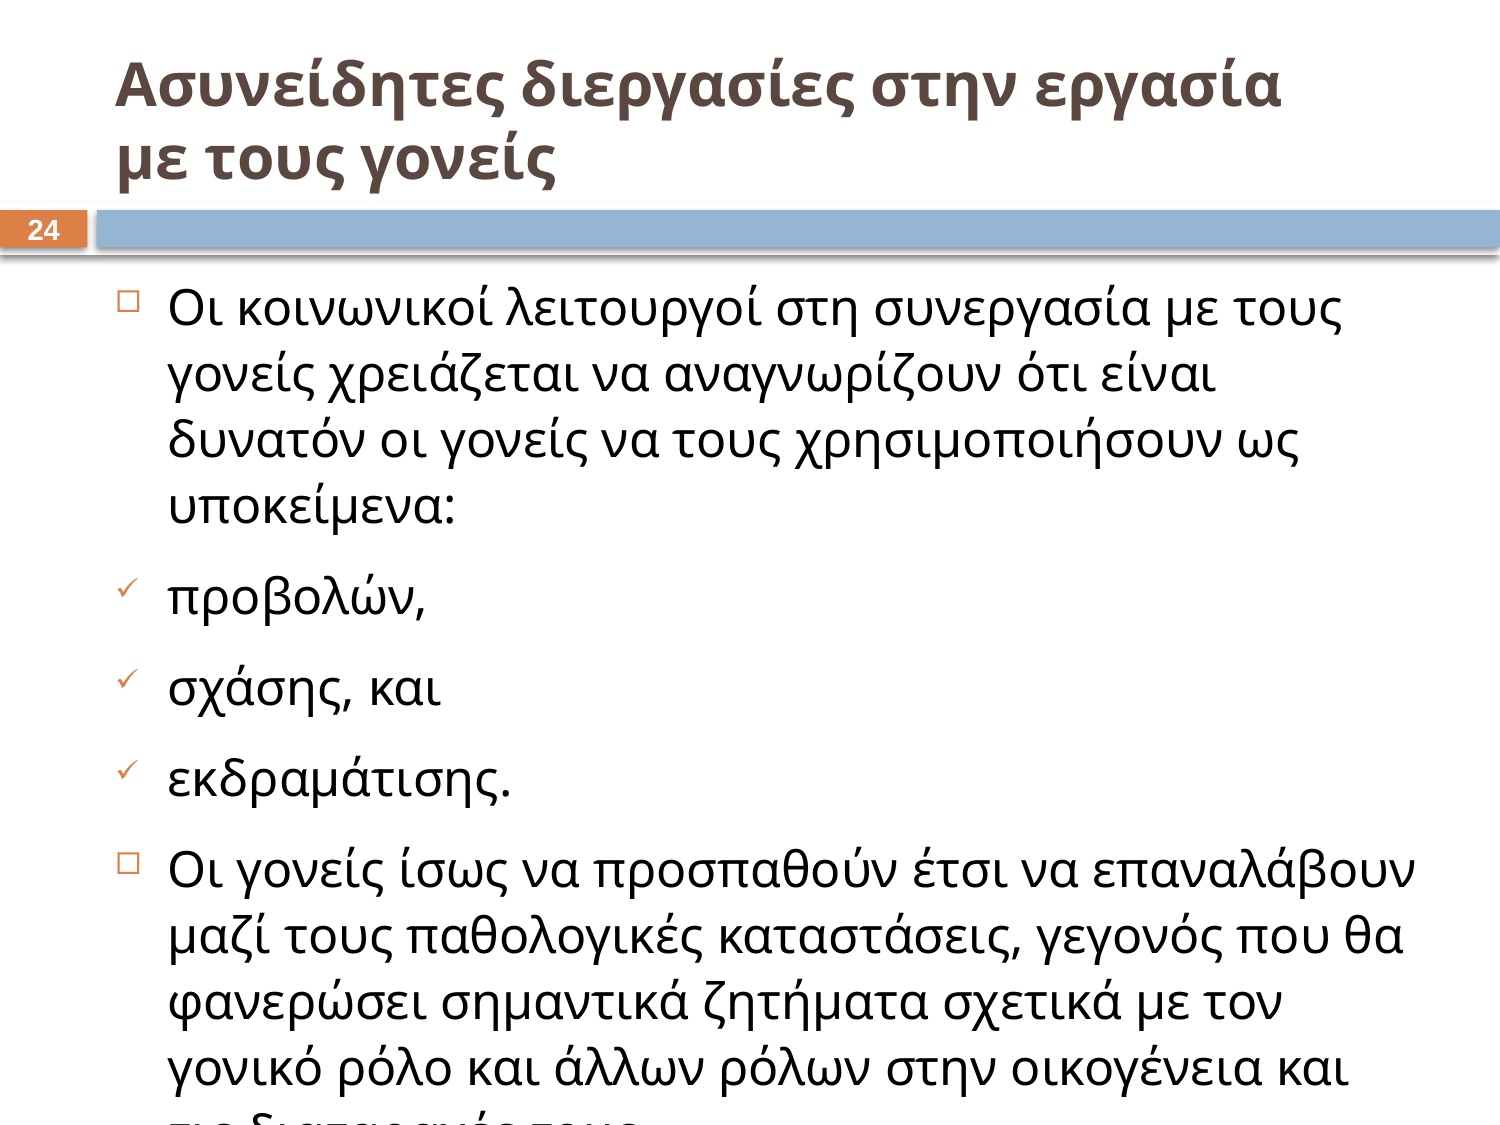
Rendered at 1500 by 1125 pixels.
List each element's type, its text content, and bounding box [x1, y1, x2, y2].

slide_number 23 [0, 208, 88, 249]
title Ασυνείδητες διεργασίες στην εργασία με τους γονείς [100, 37, 1438, 200]
list Οι κοινωνικοί λειτουργοί στη συνεργασία με τους γονείς χρειάζεται να αναγνωρίζουν ότι είναι δυνατόν οι γονείς να τους χρησιμοποιήσουν ως υποκείμενα: προβολών, σχάσης, και εκδραμάτισης. Οι γονείς ίσως να προσπαθούν έτσι να επαναλάβουν μαζί τους παθολογικές καταστάσεις, γεγονός που θα φανερώσει σημαντικά ζητήματα σχετικά με τον γονικό ρόλο και άλλων ρόλων στην οικογένεια και τις διαταραχές τους. [100, 262, 1438, 1059]
